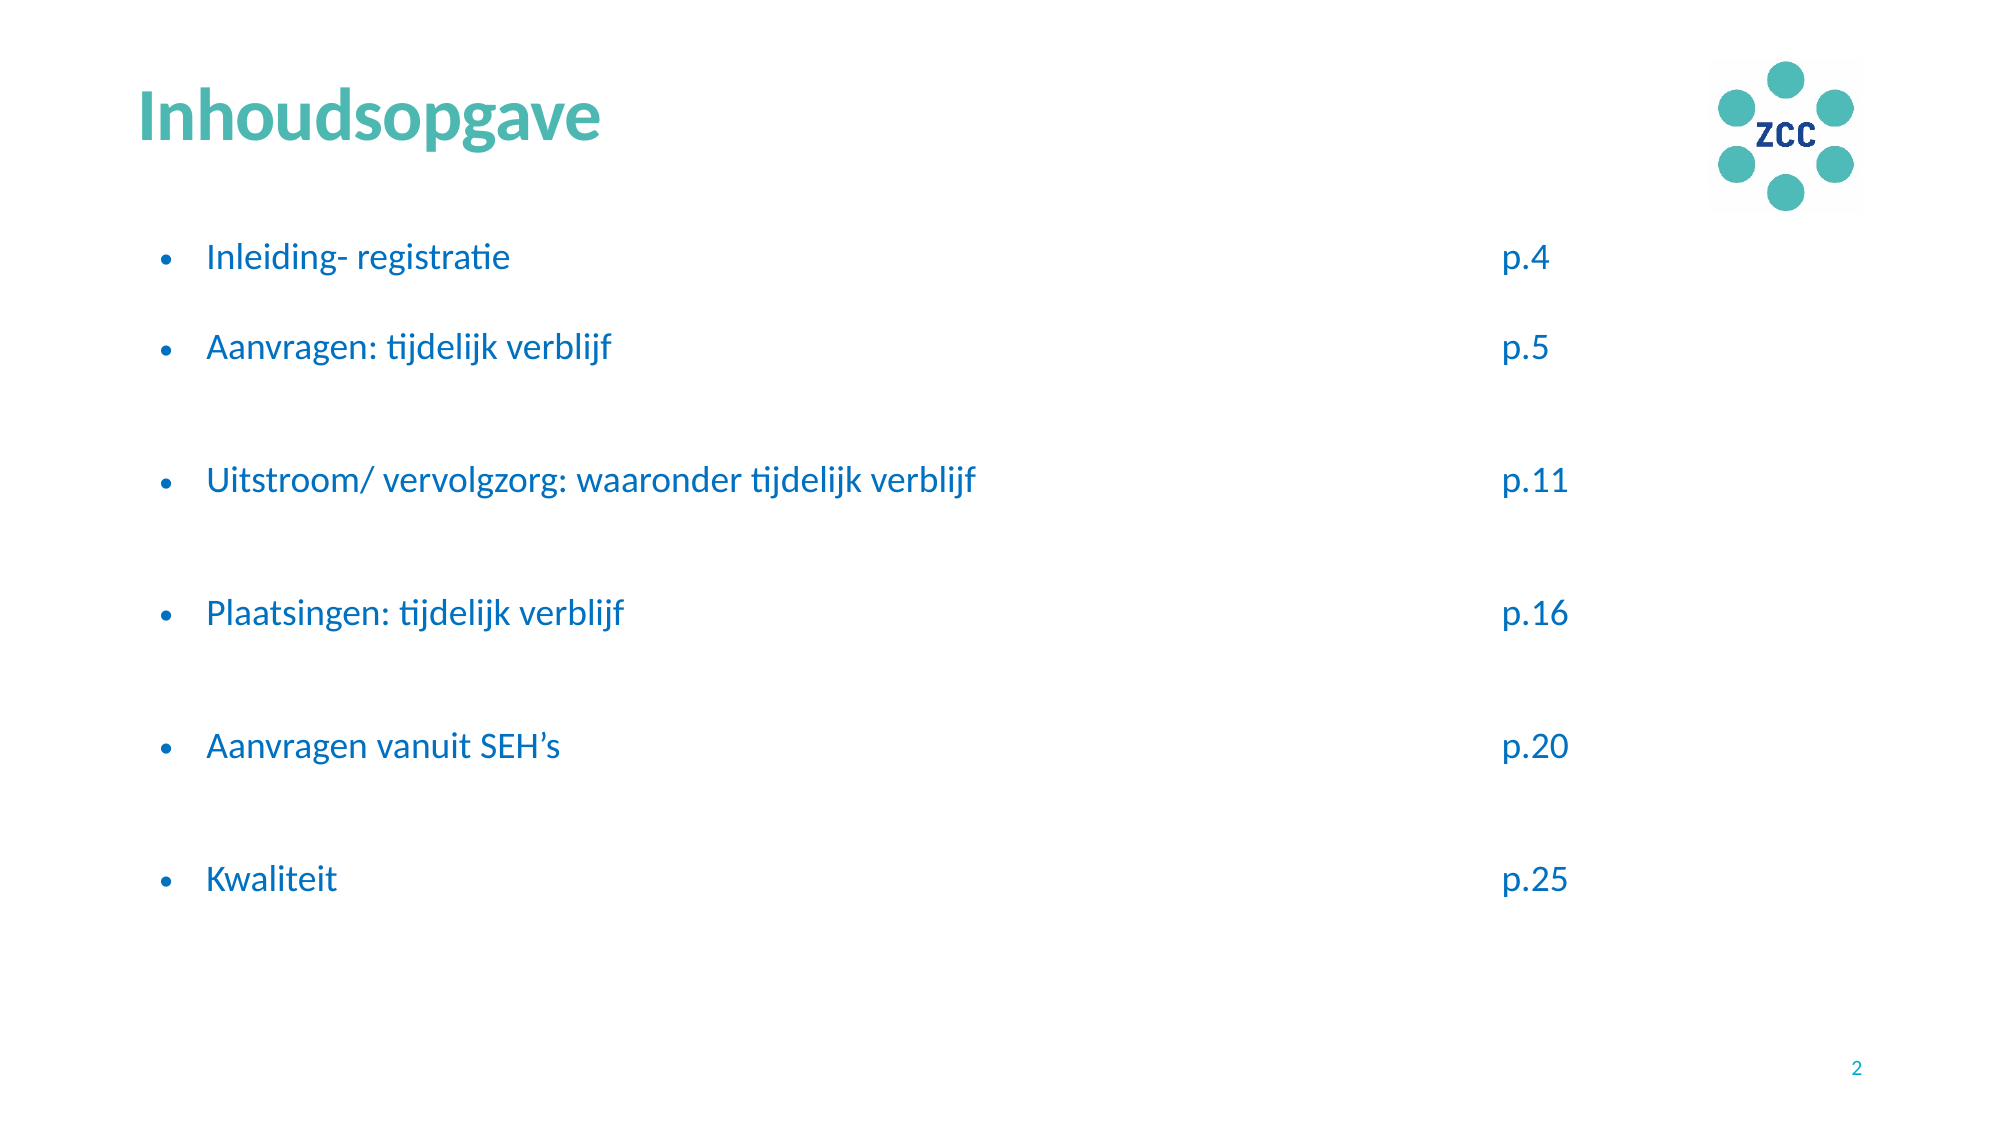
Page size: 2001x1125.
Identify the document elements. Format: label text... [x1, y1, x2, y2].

table_cell p.25 [1488, 856, 1749, 987]
table_cell p.5 [1488, 327, 1749, 456]
table_cell Aanvragen vanuit SEH’s [145, 723, 1486, 854]
table_header p.4 [1488, 234, 1749, 321]
table_cell p.11 [1488, 458, 1749, 589]
table_cell Aanvragen: tijdelijk verblijf [145, 327, 1486, 456]
table_cell p.20 [1488, 723, 1749, 854]
table_cell p.16 [1488, 590, 1749, 722]
table_cell Plaatsingen: tijdelijk verblijf [145, 590, 1486, 722]
title Inhoudsopgave [137, 75, 1625, 184]
table_cell Uitstroom/ vervolgzorg: waaronder tijdelijk verblijf [145, 458, 1486, 589]
table_header Inleiding- registratie [145, 234, 1486, 321]
slide_number 2 [1412, 1053, 1863, 1089]
table_cell Kwaliteit [145, 856, 1486, 987]
picture [1708, 59, 1863, 213]
